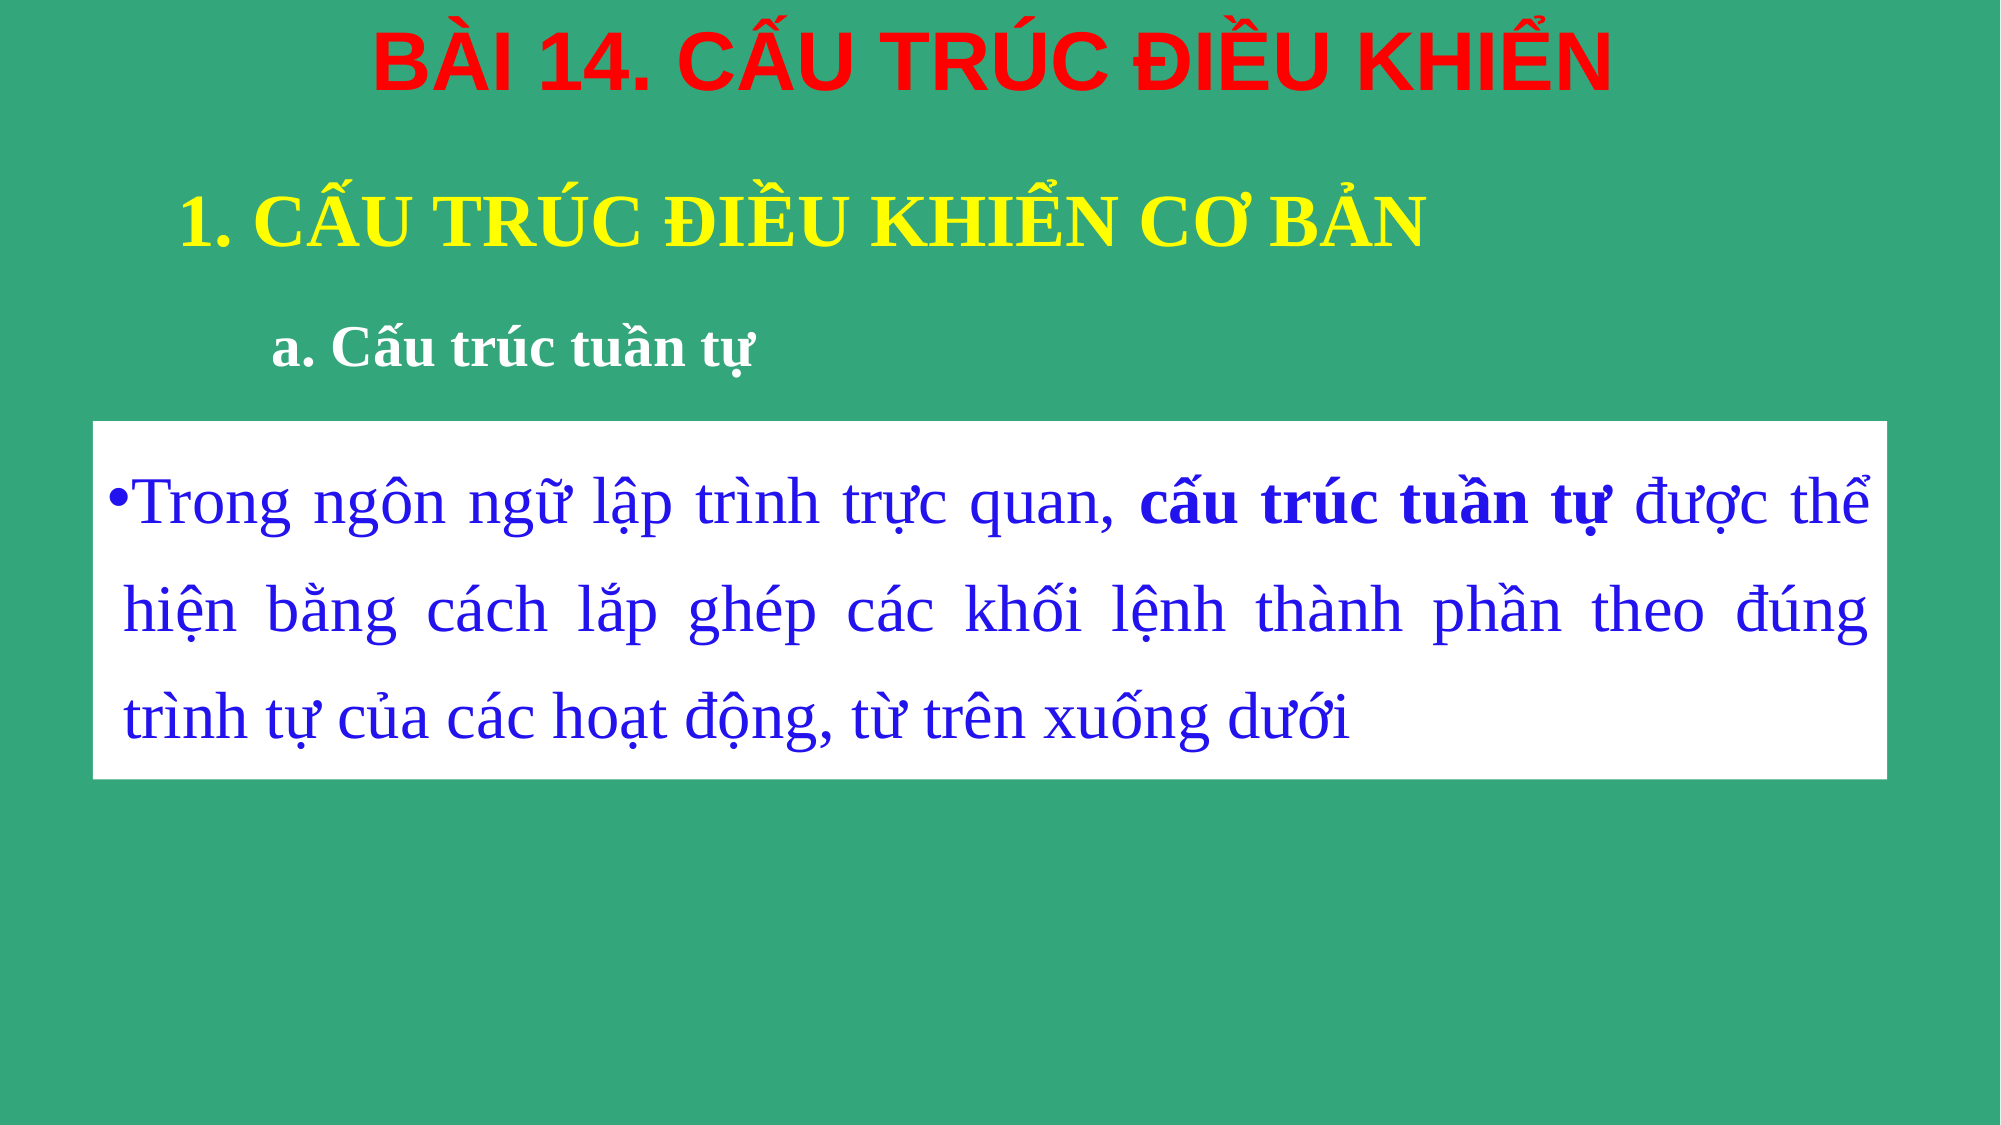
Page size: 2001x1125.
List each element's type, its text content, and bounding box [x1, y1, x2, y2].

list Trong ngôn ngữ lập trình trực quan, cấu trúc tuần tự được thể hiện bằng cách lắp ghép các khối lệnh thành phần theo đúng trình tự của các hoạt động, từ trên xuống dưới [92, 421, 1888, 780]
text_box a. Cấu trúc tuần tự [256, 300, 1850, 387]
title 1. CẤU TRÚC ĐIỀU KHIỂN CƠ BẢN [162, 179, 1755, 266]
text_box BÀI 14. CẤU TRÚC ĐIỀU KHIỂN [218, 0, 1769, 111]
picture [0, 0, 2001, 1125]
